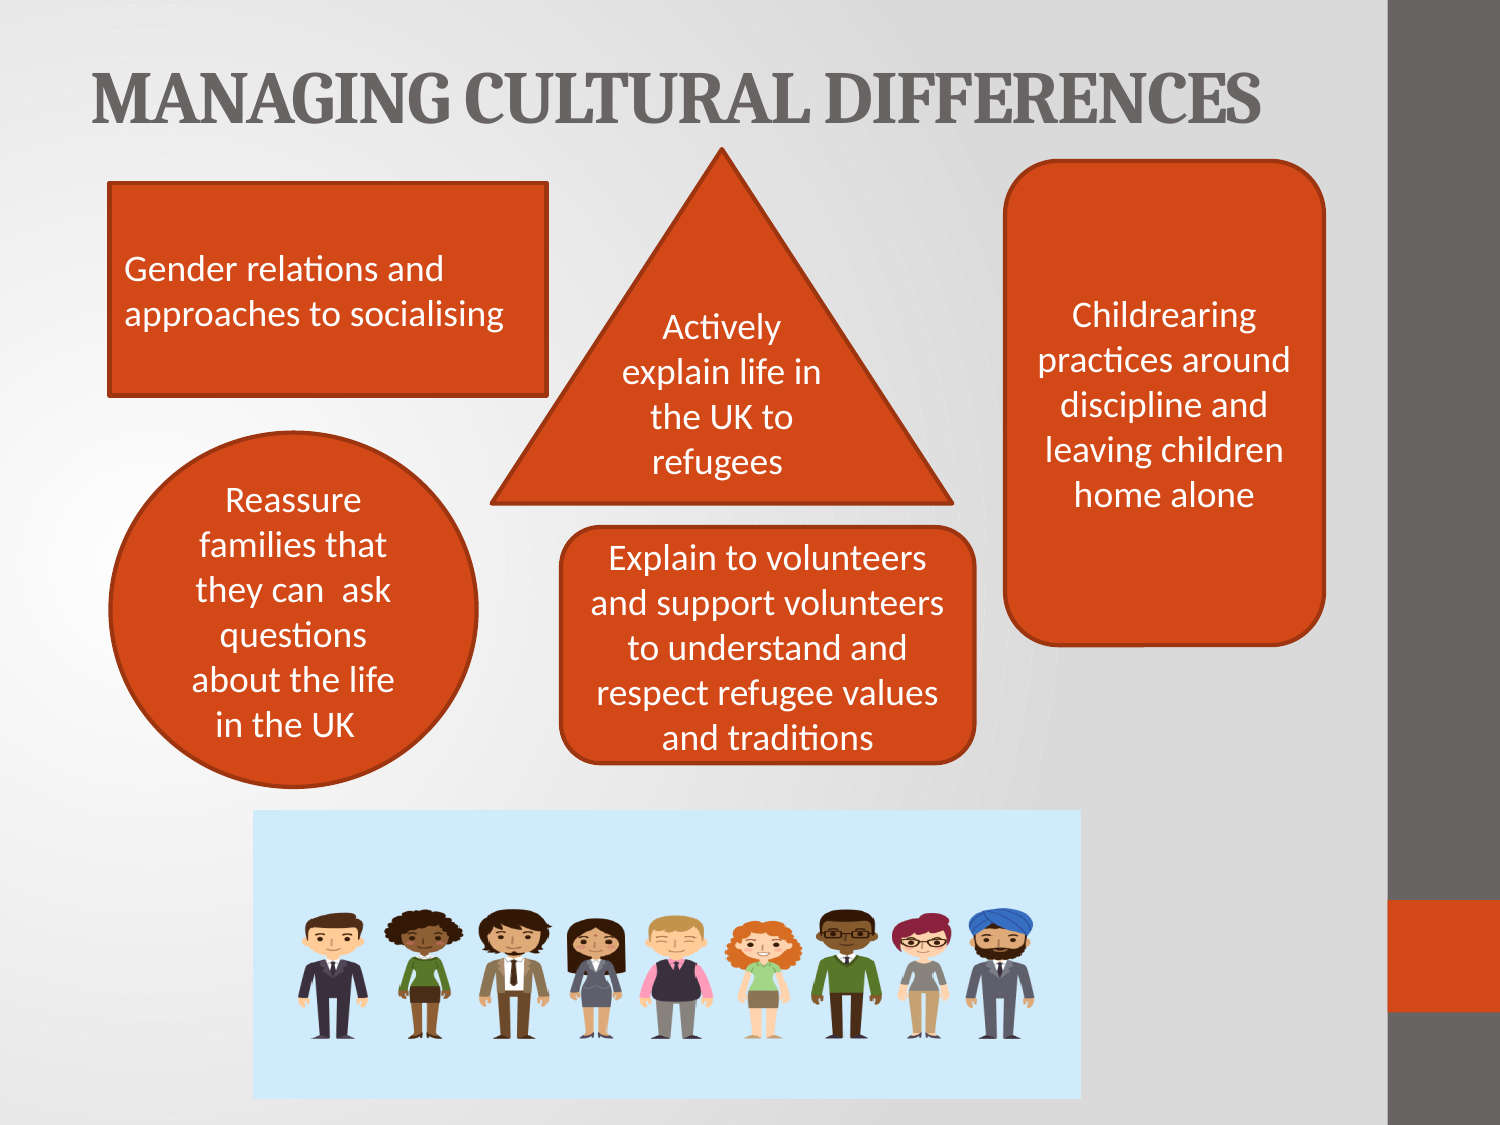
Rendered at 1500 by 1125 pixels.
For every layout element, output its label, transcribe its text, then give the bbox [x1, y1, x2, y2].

text_box Explain to volunteers and support volunteers to understand and respect refugee values and traditions [558, 524, 977, 766]
text_box Gender relations and approaches to socialising [107, 181, 549, 398]
text_box Childrearing practices around discipline and leaving children home alone [1002, 158, 1327, 648]
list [253, 809, 1082, 1100]
text_box Reassure families that they can ask questions about the life in the UK [108, 430, 479, 790]
text_box Actively explain life in the UK to refugees [489, 146, 955, 506]
title MANAGING CULTURAL DIFFERENCES [75, 45, 1325, 233]
